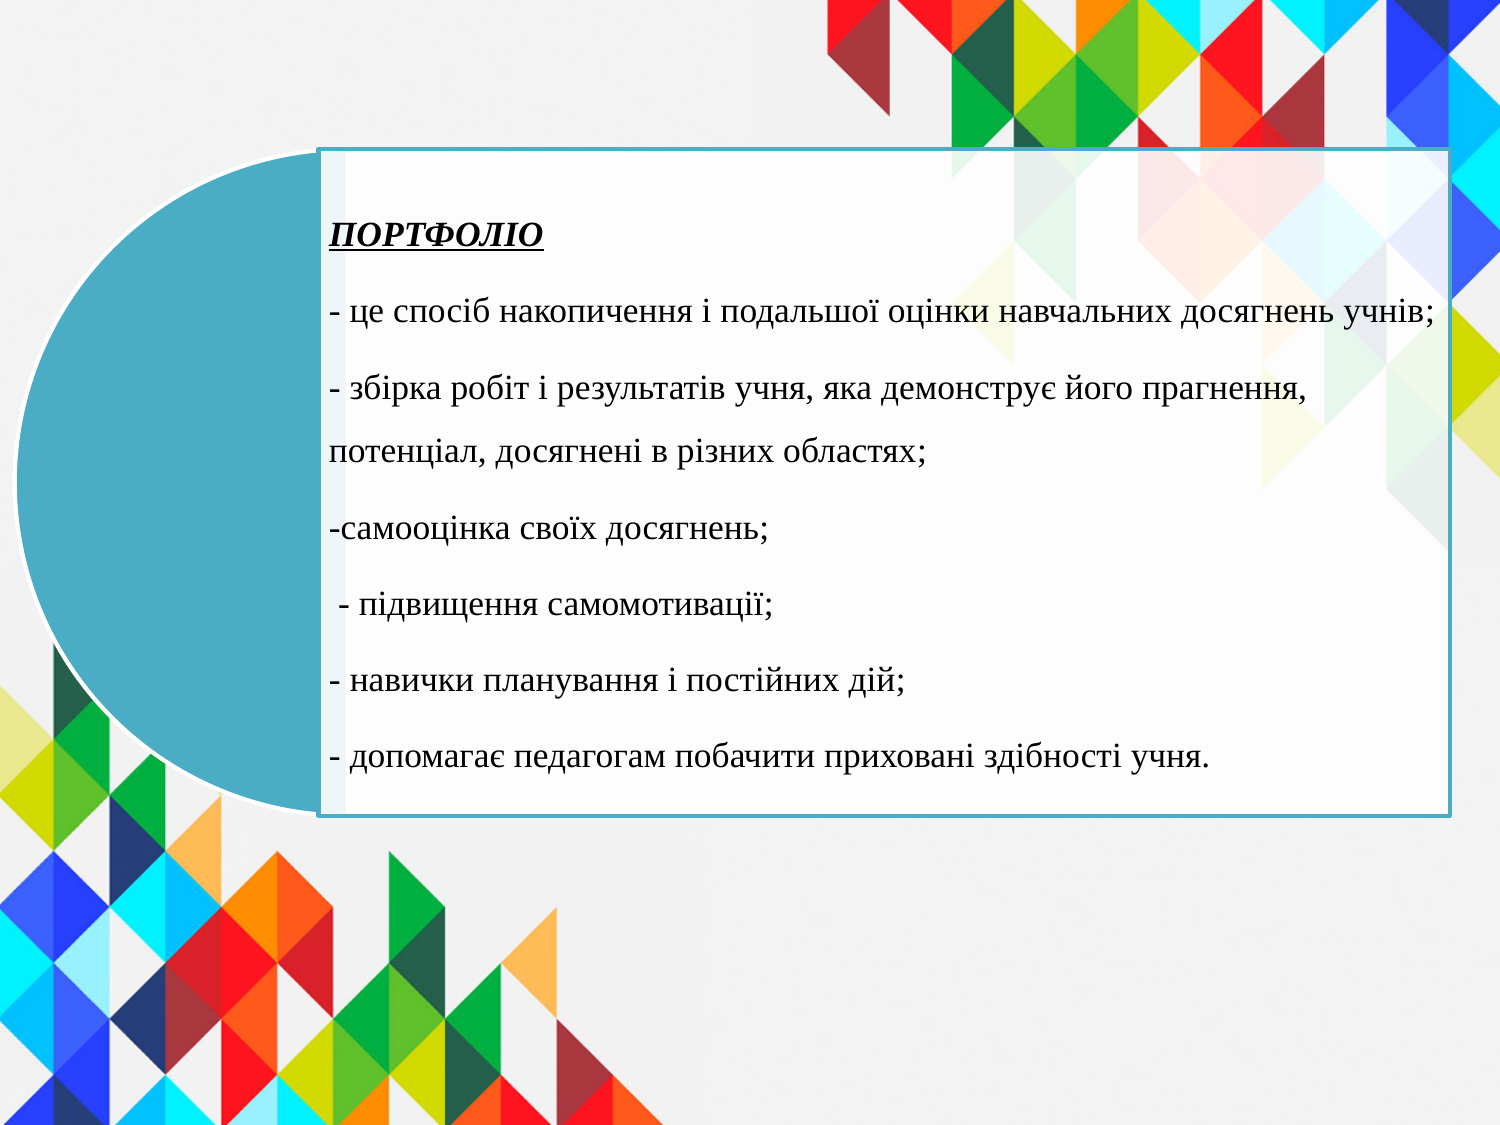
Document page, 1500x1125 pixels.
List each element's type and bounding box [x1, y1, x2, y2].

picture [0, 0, 1500, 1125]
text_box [29, 148, 1436, 816]
